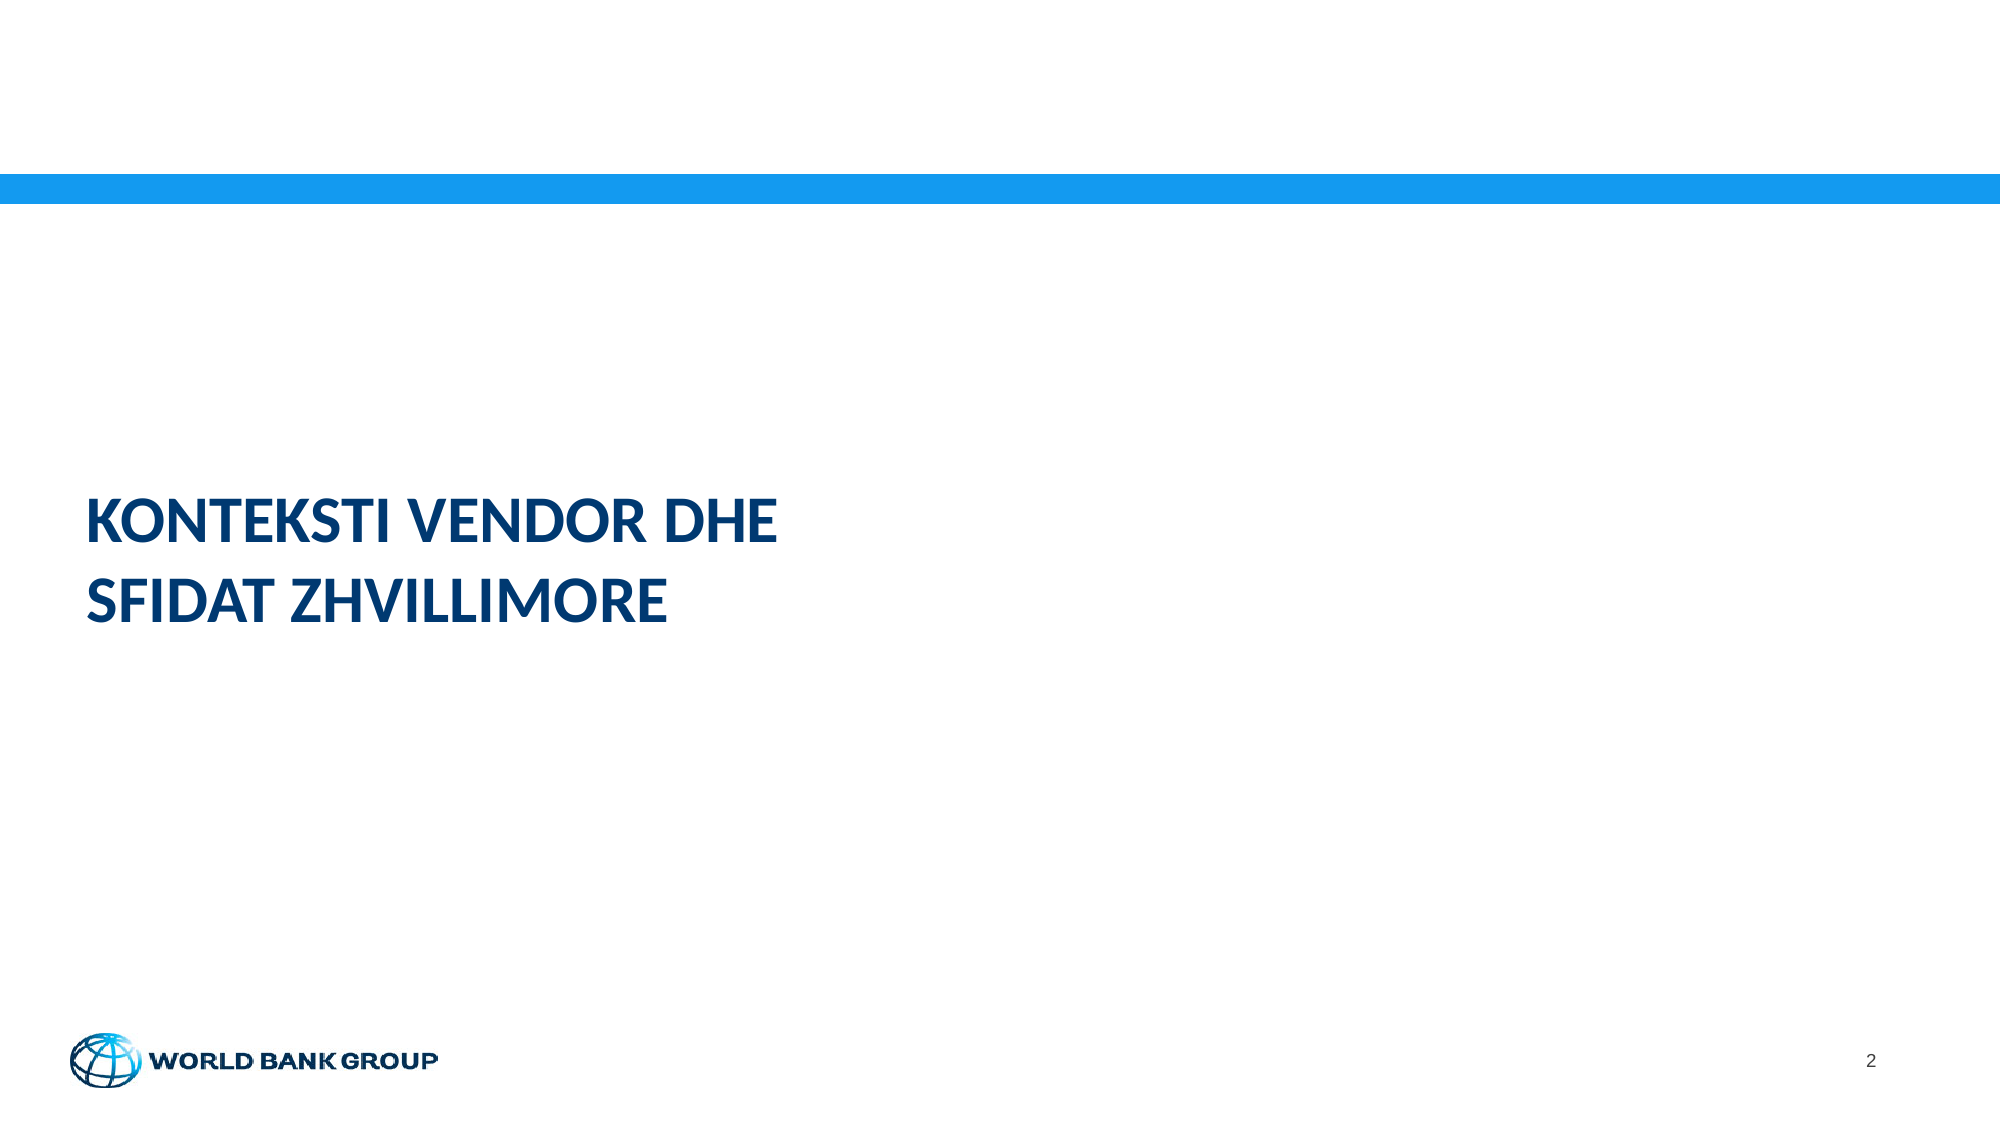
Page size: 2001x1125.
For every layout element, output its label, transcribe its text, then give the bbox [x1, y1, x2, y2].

picture [0, 174, 2000, 204]
picture [70, 1033, 438, 1088]
title KONTEKSTI VENDOR DHE SFIDAT ZHVILLIMORE [86, 247, 1952, 640]
slide_number 2 [1866, 1043, 1930, 1079]
picture [90, 1043, 104, 1052]
picture [101, 1045, 111, 1055]
